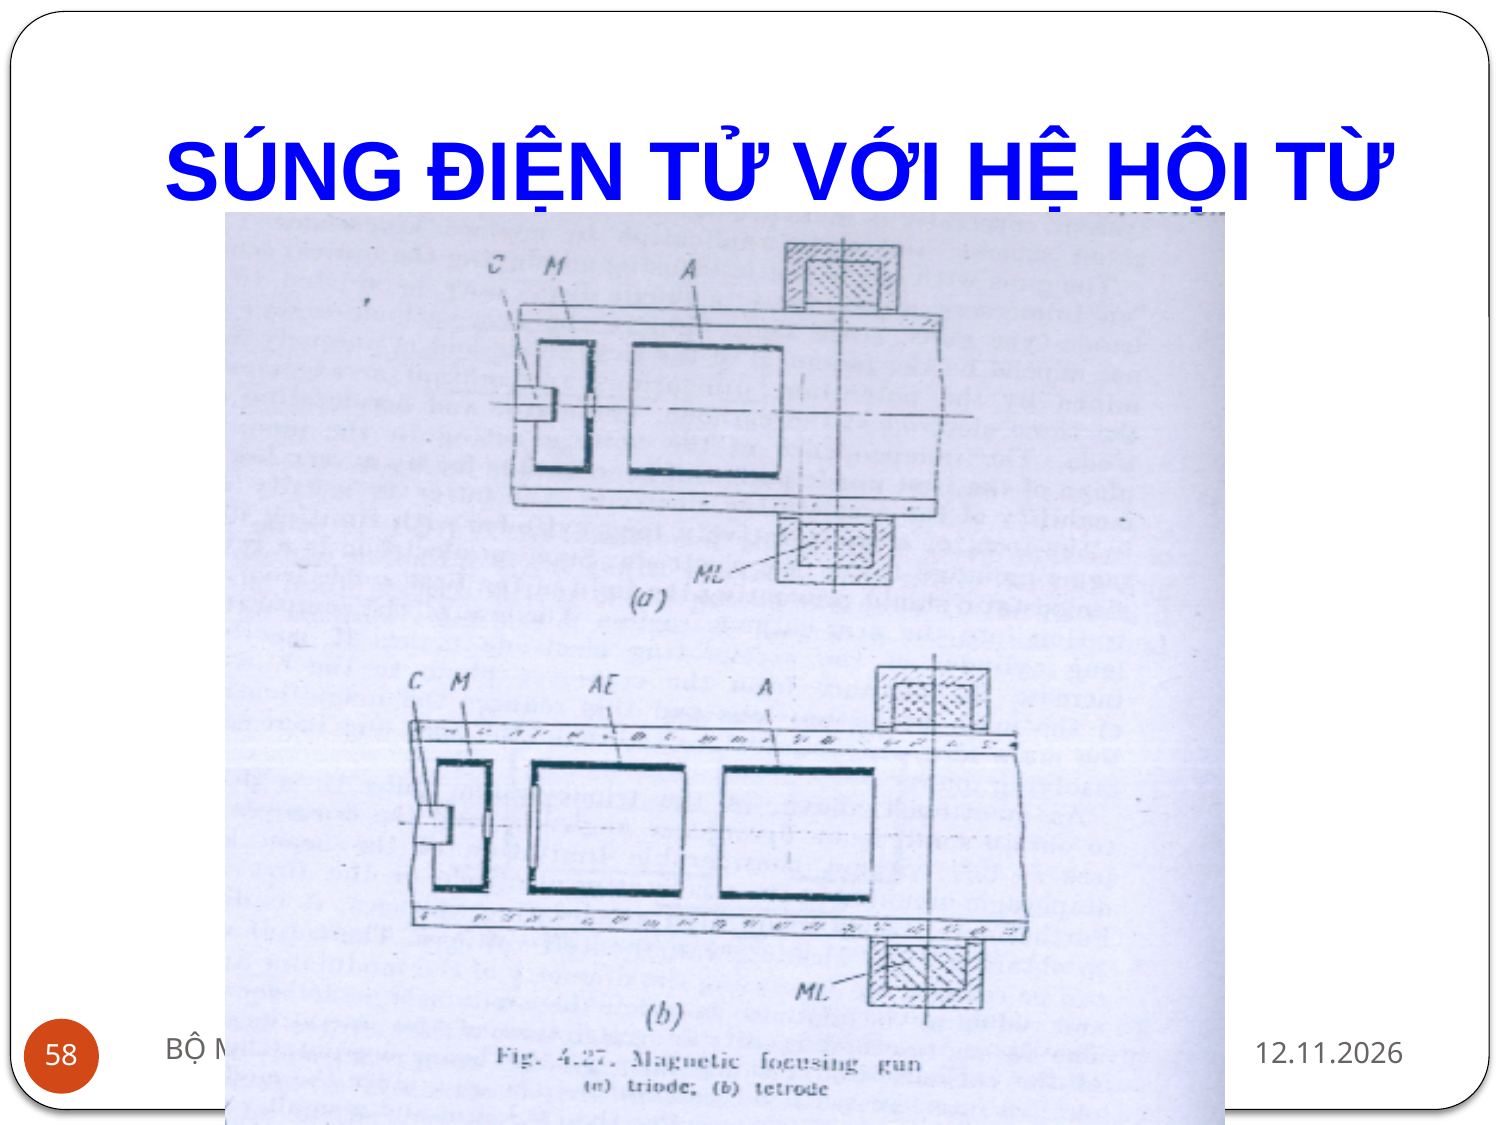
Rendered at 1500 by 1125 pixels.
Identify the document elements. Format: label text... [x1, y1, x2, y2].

slide_number 58 [23, 1018, 99, 1094]
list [224, 212, 1226, 1125]
title SÚNG ĐIỆN TỬ VỚI HỆ HỘI TỪ [150, 45, 1425, 233]
slide_number 15/12 2010 [1233, 1015, 1419, 1094]
footer BỘ MÔN VẬT LÝ ĐIỆN TỬ ỨNG DỤNG [150, 1012, 218, 1088]
